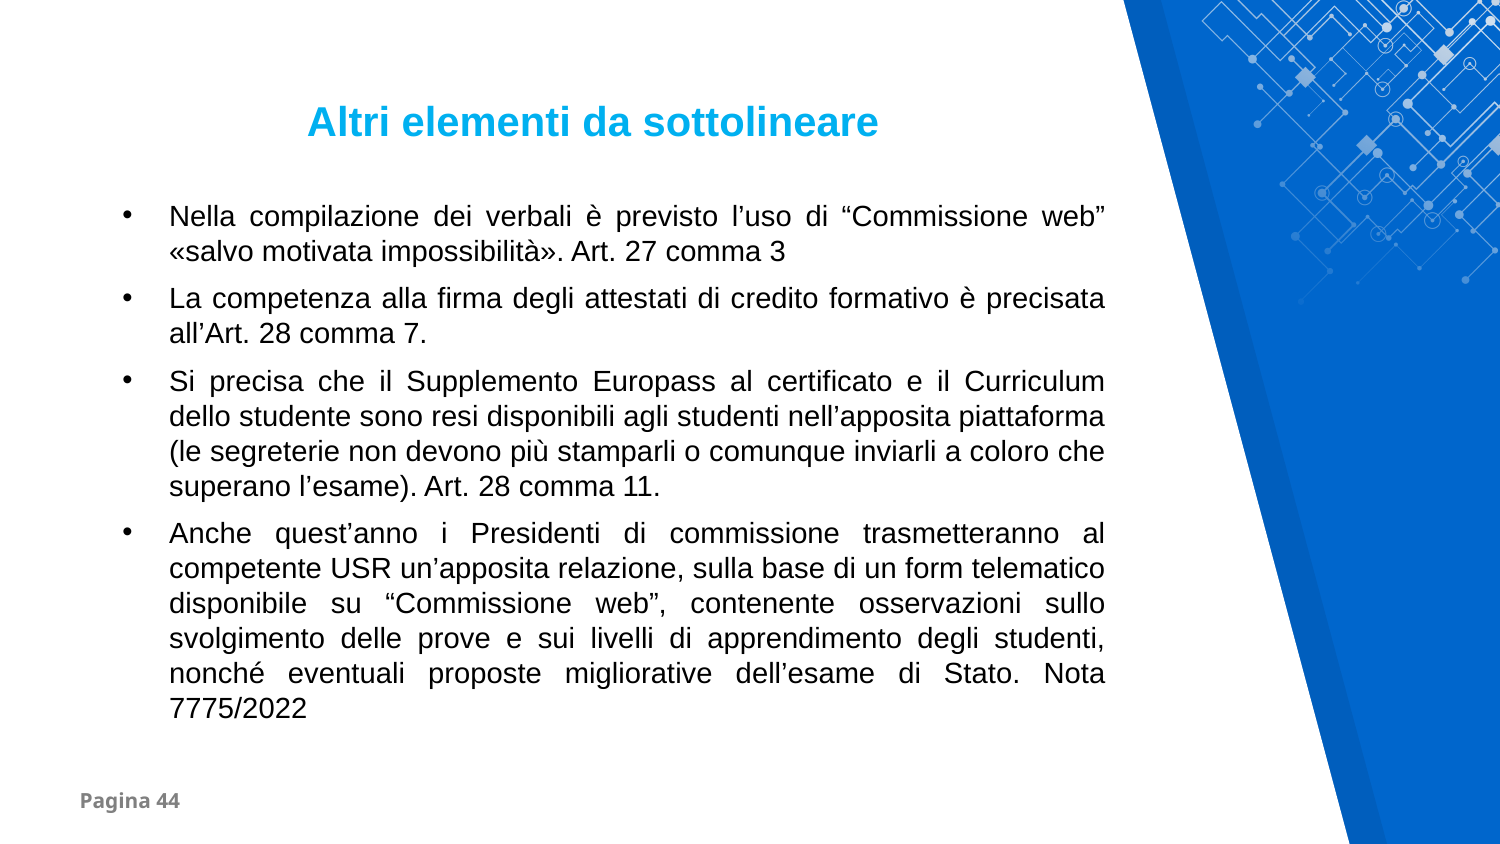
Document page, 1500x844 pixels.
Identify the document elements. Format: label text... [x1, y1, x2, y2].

list Nella compilazione dei verbali è previsto l’uso di “Commissione web” «salvo motivata impossibilità». Art. 27 comma 3 La competenza alla firma degli attestati di credito formativo è precisata all’Art. 28 comma 7. Si precisa che il Supplemento Europass al certificato e il Curriculum dello studente sono resi disponibili agli studenti nell’apposita piattaforma (le segreterie non devono più stamparli o comunque inviarli a coloro che superano l’esame). Art. 28 comma 11. Anche quest’anno i Presidenti di commissione trasmetteranno al competente USR un’apposita relazione, sulla base di un form telematico disponibile su “Commissione web”, contenente osservazioni sullo svolgimento delle prove e sui livelli di apprendimento degli studenti, nonché eventuali proposte migliorative dell’esame di Stato. Nota 7775/2022 [107, 182, 1122, 735]
picture [1017, 0, 1500, 341]
list Altri elementi da sottolineare [50, 79, 1136, 183]
